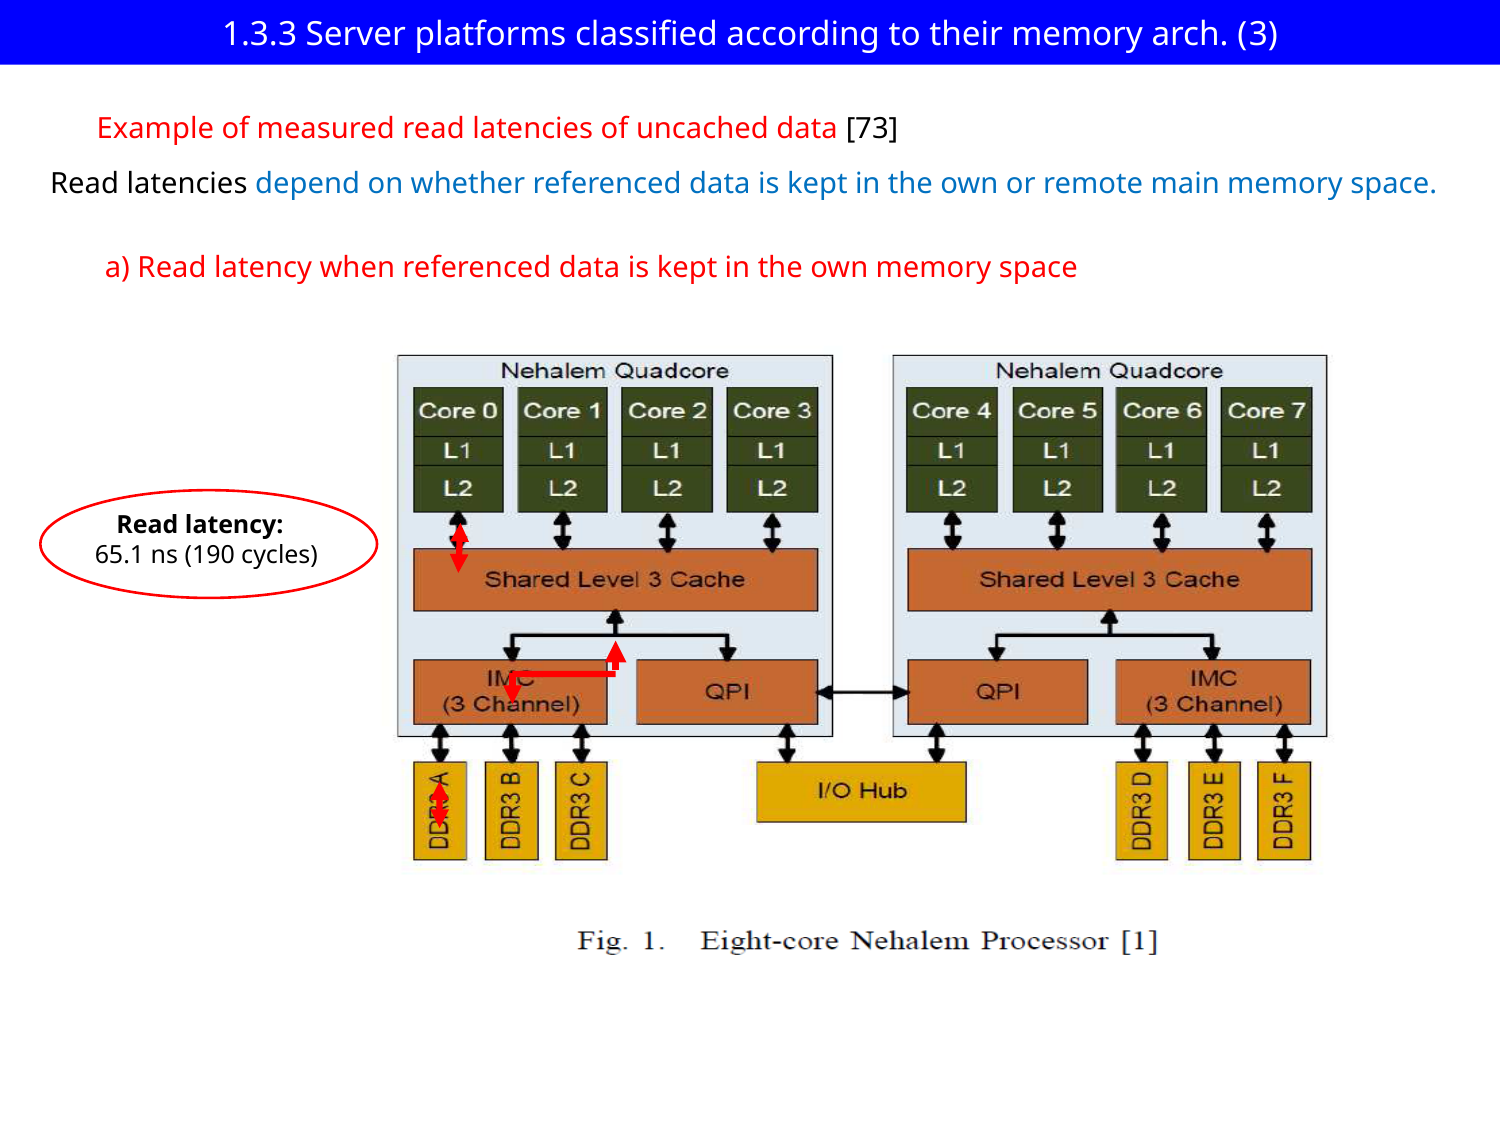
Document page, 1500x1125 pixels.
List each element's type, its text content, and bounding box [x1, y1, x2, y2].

text_box [40, 490, 371, 598]
text_box Read latencies depend on whether referenced data is kept in the own or remote main memory space. [49, 163, 1497, 200]
text_box Example of measured read latencies of uncached data [73] [96, 109, 899, 145]
picture [376, 316, 1336, 965]
title 1.3.3 Server platforms classified according to their memory arch. (3) [0, 0, 1500, 65]
text_box a) Read latency when referenced data is kept in the own memory space [104, 248, 1079, 284]
